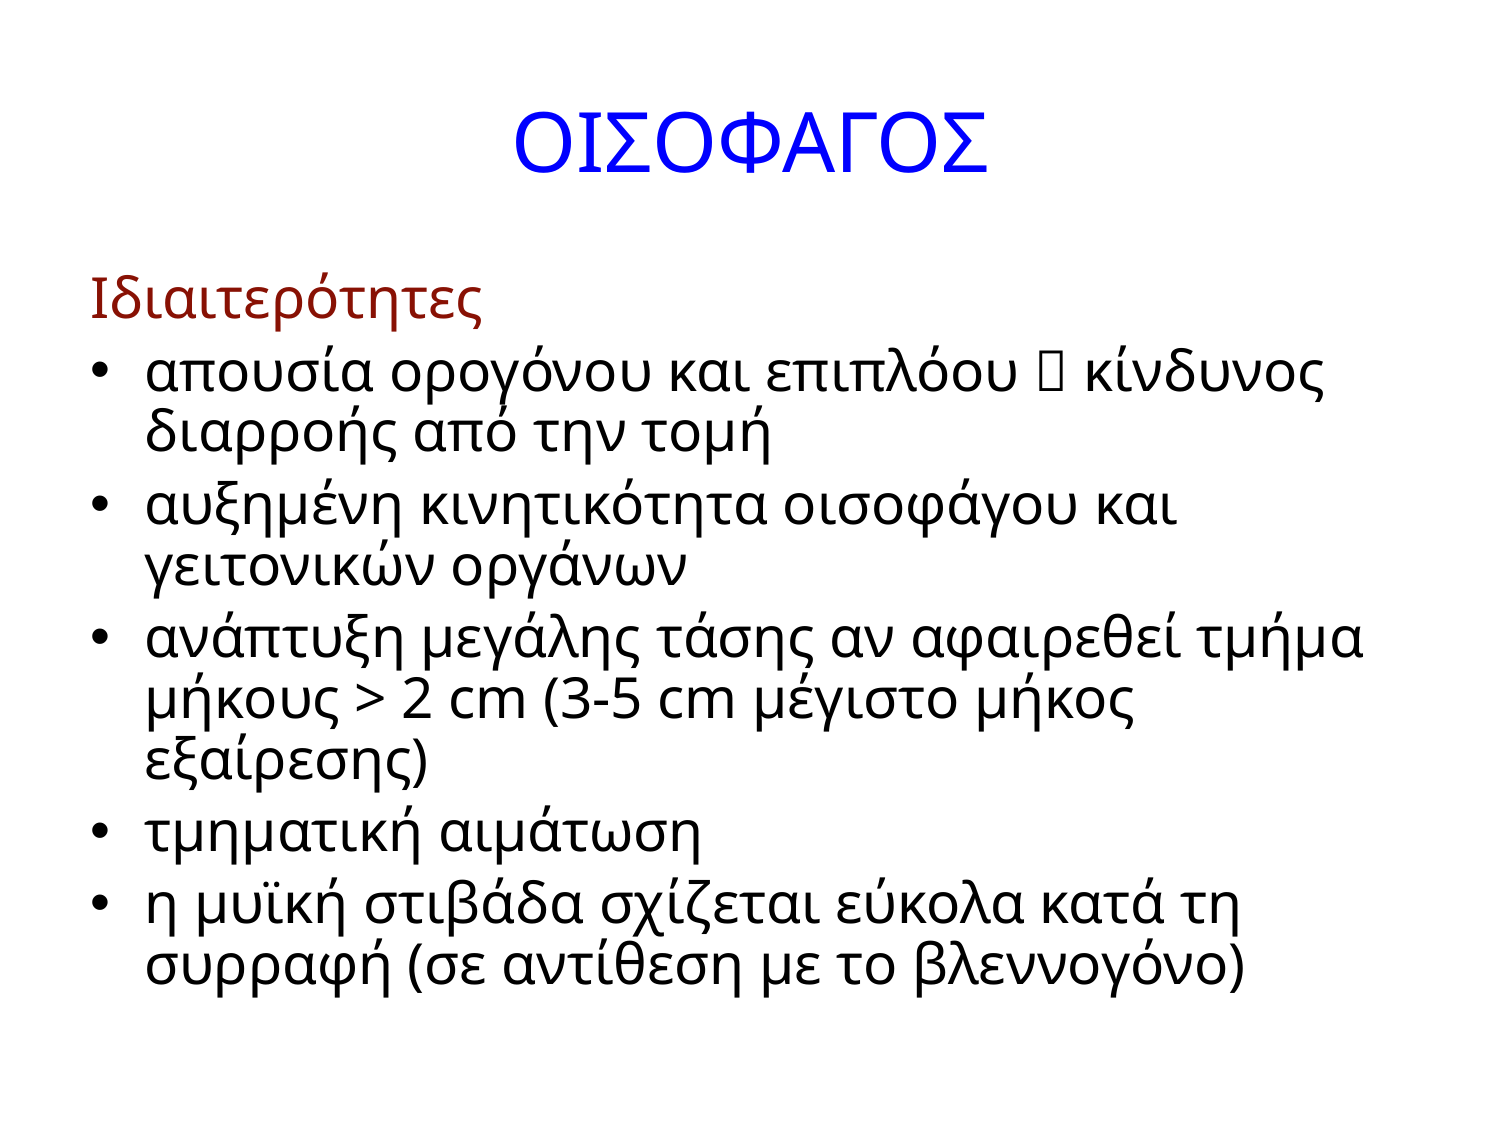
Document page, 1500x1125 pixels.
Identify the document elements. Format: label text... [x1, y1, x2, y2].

list Ιδιαιτερότητες απουσία ορογόνου και επιπλόου  κίνδυνος διαρροής από την τομή αυξημένη κινητικότητα οισοφάγου και γειτονικών οργάνων ανάπτυξη μεγάλης τάσης αν αφαιρεθεί τμήμα μήκους > 2 cm (3-5 cm μέγιστο μήκος εξαίρεσης) τμηματική αιμάτωση η μυϊκή στιβάδα σχίζεται εύκολα κατά τη συρραφή (σε αντίθεση με το βλεννογόνο) [75, 262, 1425, 1005]
title ΟΙΣΟΦΑΓΟΣ [75, 45, 1425, 233]
